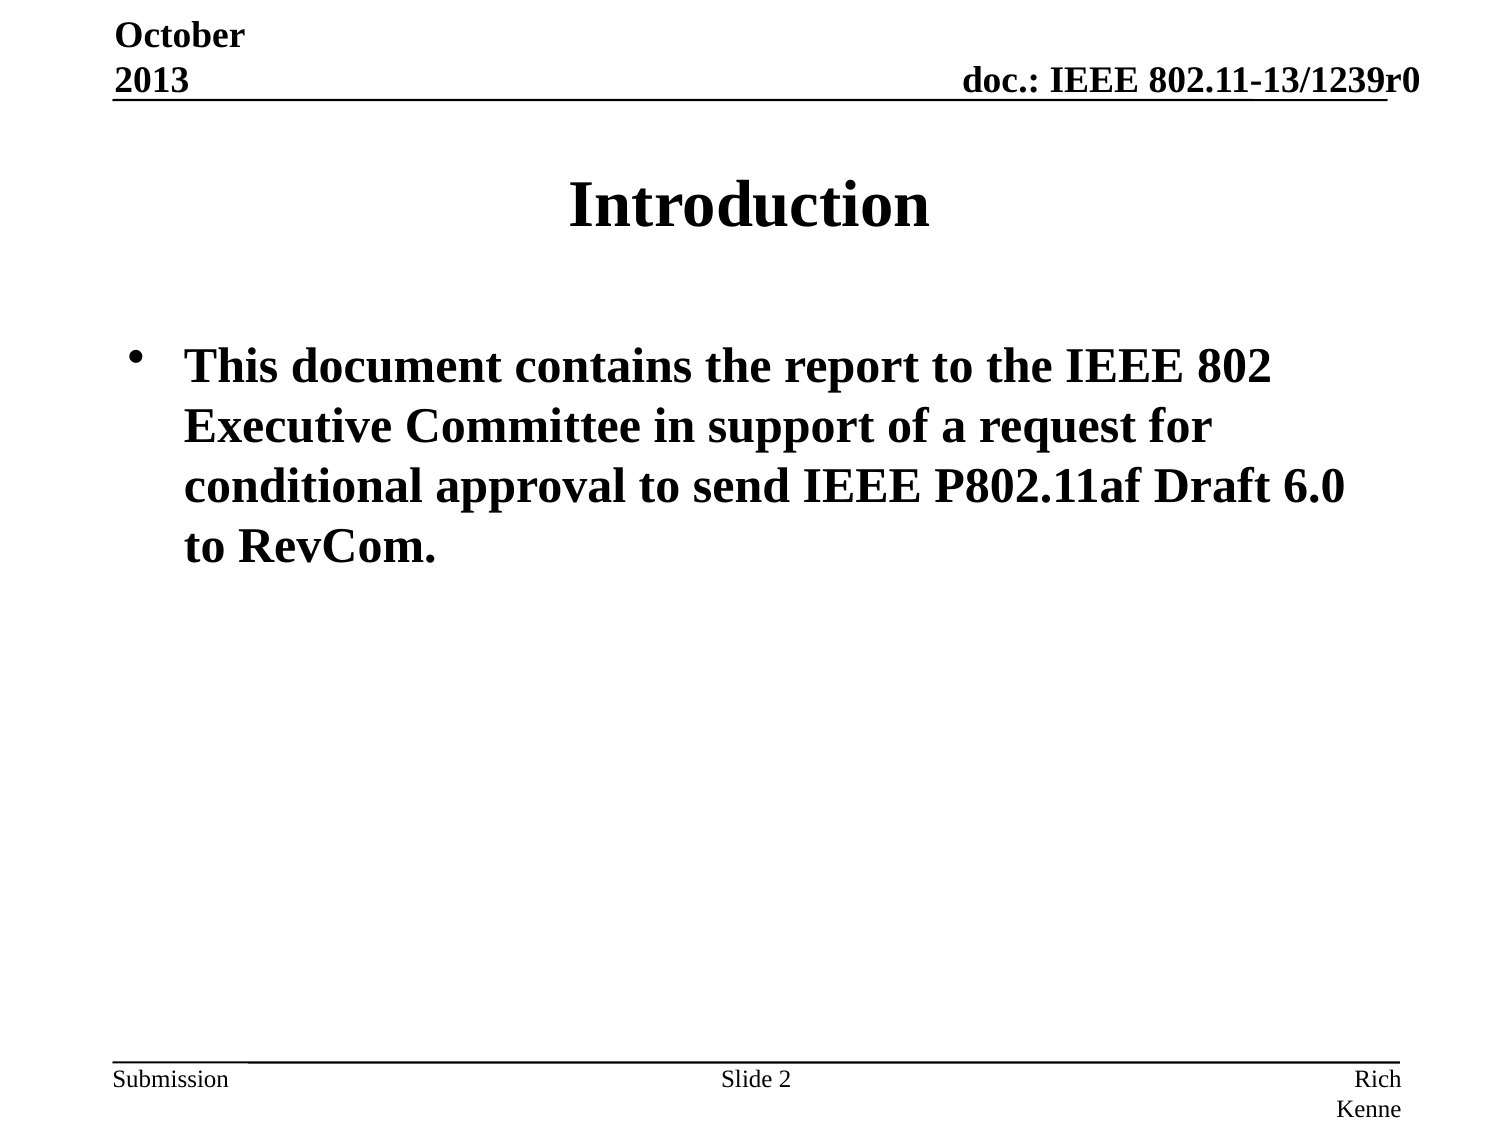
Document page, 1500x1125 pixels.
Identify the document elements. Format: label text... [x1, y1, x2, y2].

title Introduction [112, 112, 1388, 288]
list This document contains the report to the IEEE 802 Executive Committee in support of a request for conditional approval to send IEEE P802.11af Draft 6.0 to RevCom. [112, 324, 1388, 1001]
slide_number Slide 2 [712, 1061, 800, 1093]
footer Rich Kennedy (self) [1324, 1061, 1402, 1093]
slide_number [114, 54, 270, 101]
